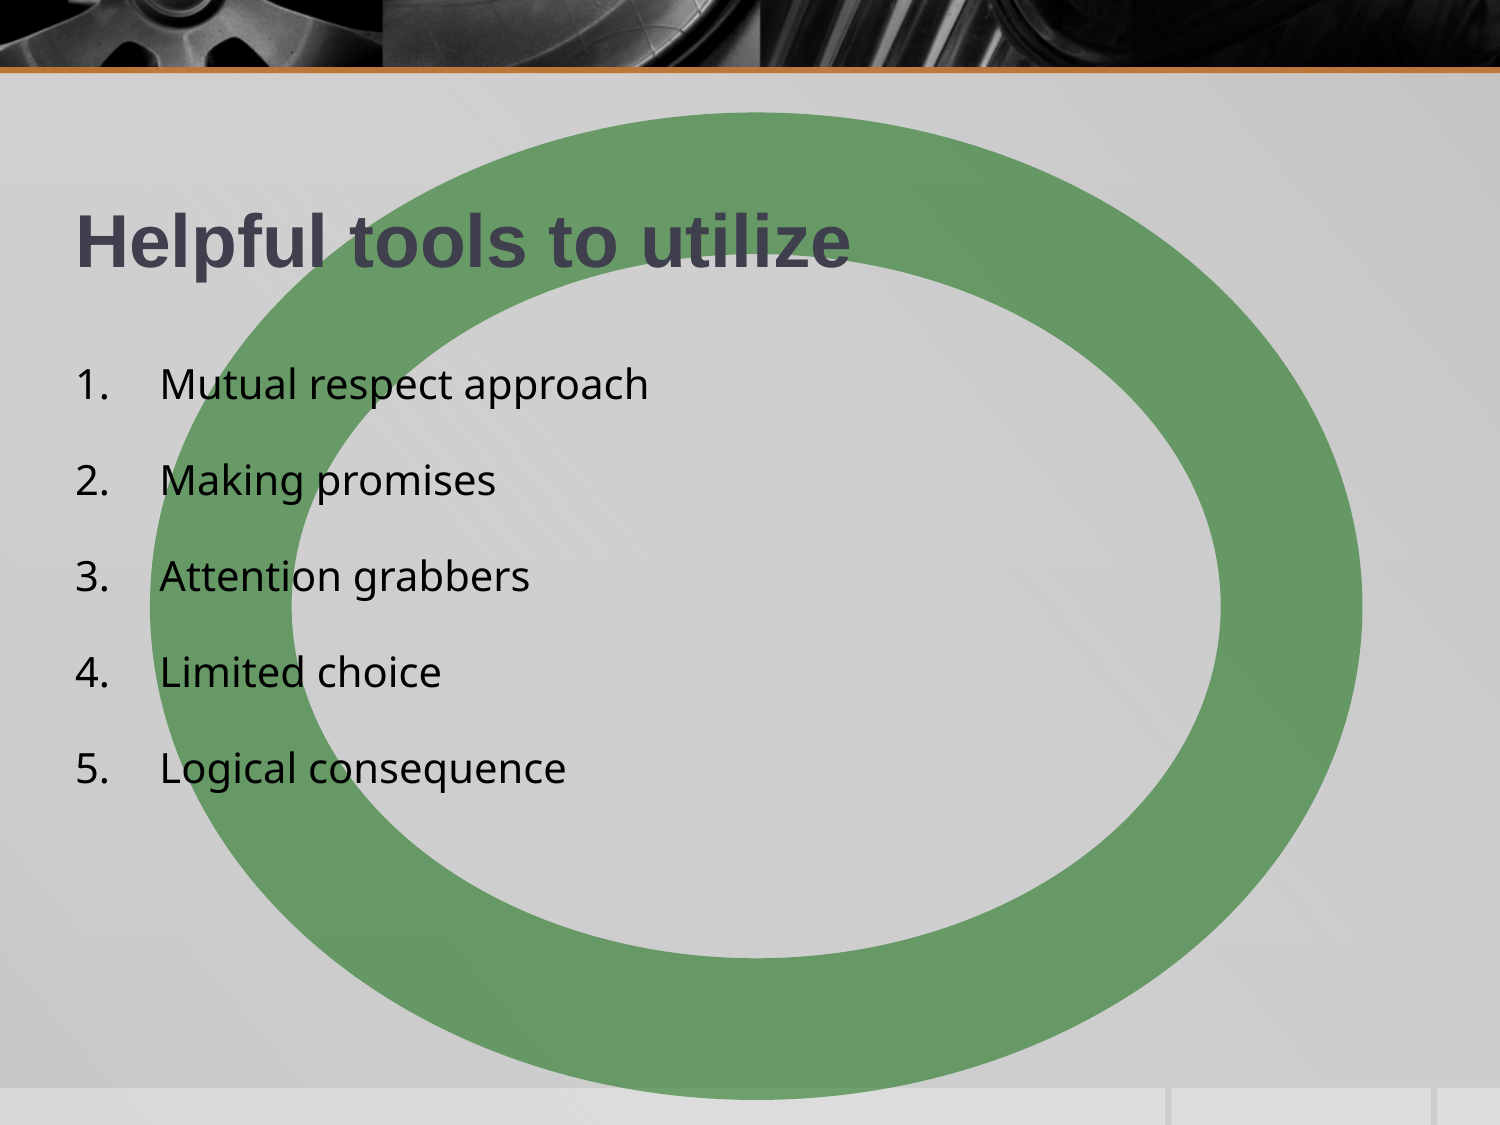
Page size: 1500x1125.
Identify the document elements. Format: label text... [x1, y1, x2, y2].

title Helpful tools to utilize [75, 162, 1425, 313]
text_box [1010, 313, 1256, 324]
text_box [257, 313, 502, 324]
list Mutual respect approach Making promises Attention grabbers Limited choice Logical consequence [75, 324, 1425, 1005]
text_box [488, 111, 1025, 162]
text_box [396, 1005, 1116, 1102]
picture [0, 0, 1500, 67]
